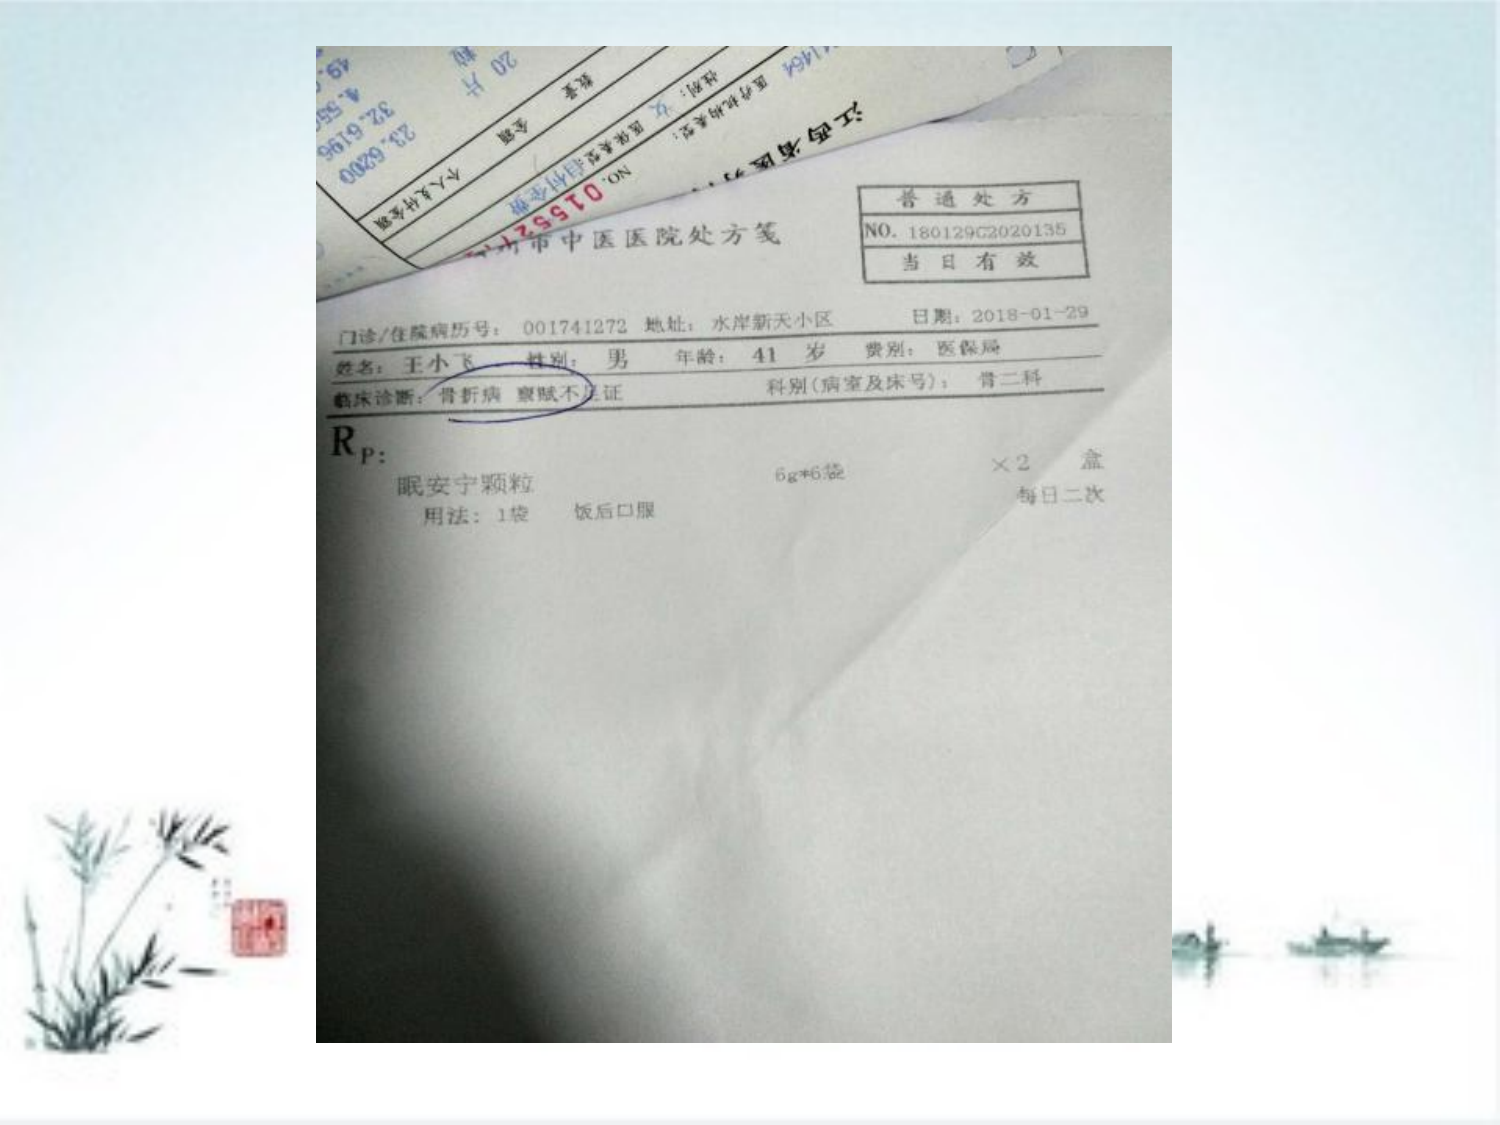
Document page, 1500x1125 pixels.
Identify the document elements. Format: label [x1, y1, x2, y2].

list [316, 46, 1173, 1044]
picture [0, 0, 1500, 1125]
